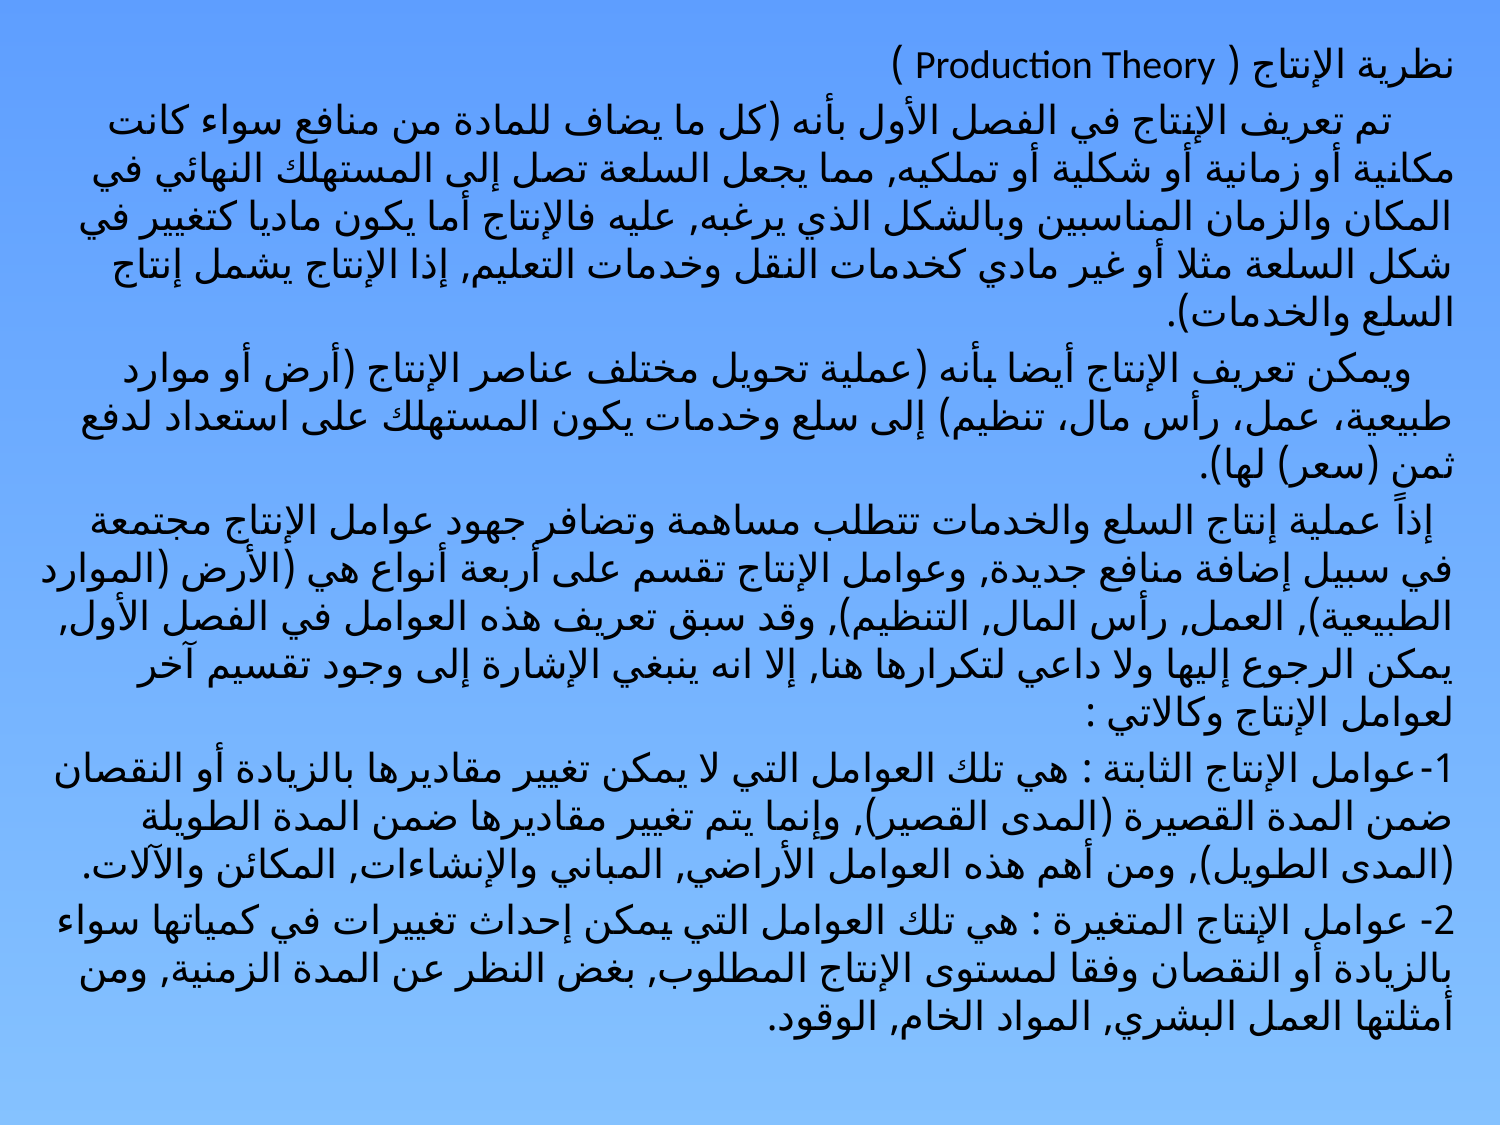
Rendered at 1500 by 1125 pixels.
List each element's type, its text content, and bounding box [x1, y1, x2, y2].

list نظرية الإنتاج ( Production Theory ) تم تعريف الإنتاج في الفصل الأول بأنه (كل ما يضاف للمادة من منافع سواء كانت مكانية أو زمانية أو شكلية أو تملكيه, مما يجعل السلعة تصل إلى المستهلك النهائي في المكان والزمان المناسبين وبالشكل الذي يرغبه, عليه فالإنتاج أما يكون ماديا كتغيير في شكل السلعة مثلا أو غير مادي كخدمات النقل وخدمات التعليم, إذا الإنتاج يشمل إنتاج السلع والخدمات). ويمكن تعريف الإنتاج أيضا بأنه (عملية تحويل مختلف عناصر الإنتاج (أرض أو موارد طبيعية، عمل، رأس مال، تنظيم) إلى سلع وخدمات يكون المستهلك على استعداد لدفع ثمن (سعر) لها). إذاً عملية إنتاج السلع والخدمات تتطلب مساهمة وتضافر جهود عوامل الإنتاج مجتمعة في سبيل إضافة منافع جديدة, وعوامل الإنتاج تقسم على أربعة أنواع هي (الأرض (الموارد الطبيعية), العمل, رأس المال, التنظيم), وقد سبق تعريف هذه العوامل في الفصل الأول, يمكن الرجوع إليها ولا داعي لتكرارها هنا, إلا انه ينبغي الإشارة إلى وجود تقسيم آخر لعوامل الإنتاج وكالاتي : 1- عوامل الإنتاج الثابتة : هي تلك العوامل التي لا يمكن تغيير مقاديرها بالزيادة أو النقصان ضمن المدة القصيرة (المدى القصير), وإنما يتم تغيير مقاديرها ضمن المدة الطويلة (المدى الطويل), ومن أهم هذه العوامل الأراضي, المباني والإنشاءات, المكائن والآلات. 2- عوامل الإنتاج المتغيرة : هي تلك العوامل التي يمكن إحداث تغييرات في كمياتها سواء بالزيادة أو النقصان وفقا لمستوى الإنتاج المطلوب, بغض النظر عن المدة الزمنية, ومن أمثلتها العمل البشري, المواد الخام, الوقود. [17, 30, 1471, 1106]
